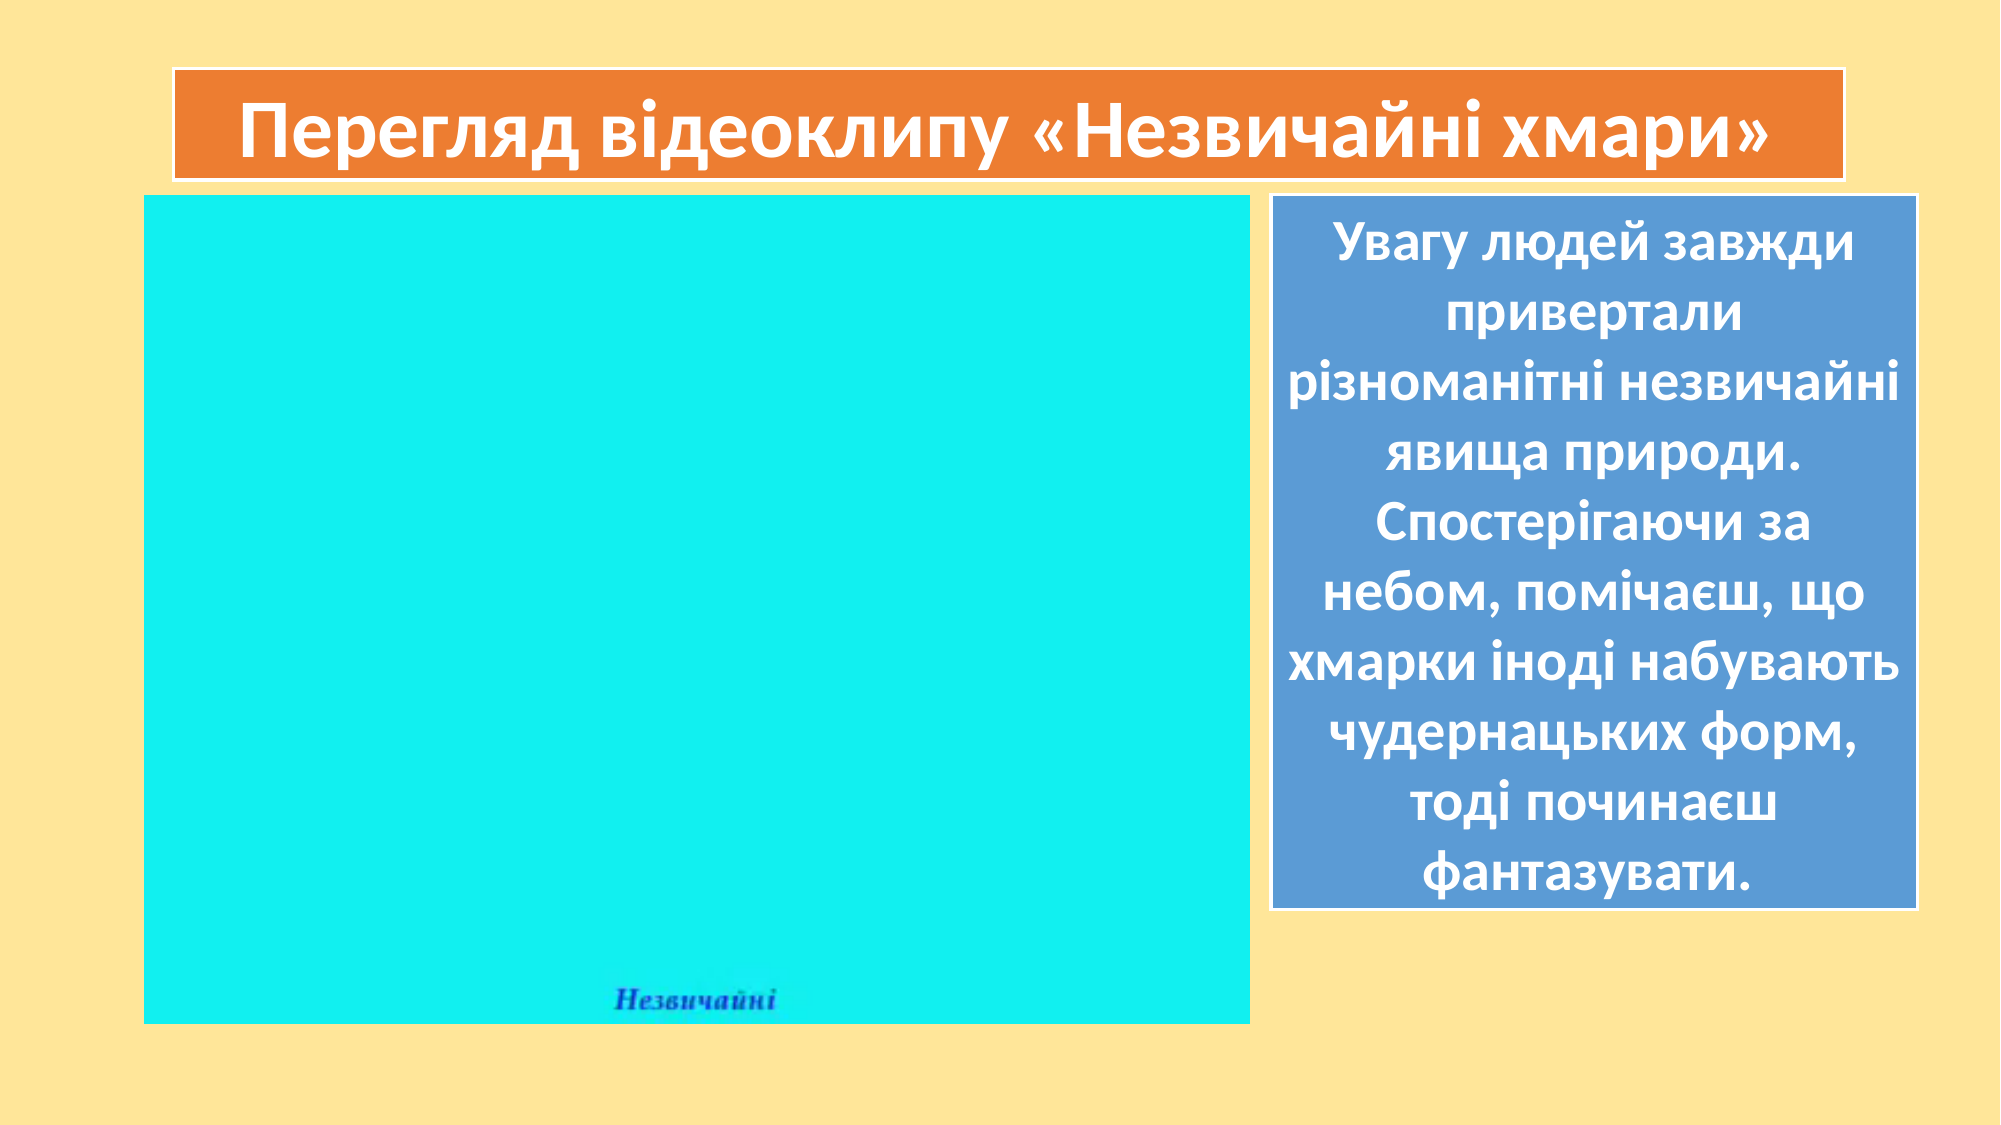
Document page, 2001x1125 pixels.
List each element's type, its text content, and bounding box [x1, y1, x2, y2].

text_box Увагу людей завжди привертали різноманітні незвичайні явища природи. Спостерігаючи за небом, помічаєш, що хмарки іноді набувають чудернацьких форм, тоді починаєш фантазувати. [1269, 193, 1919, 911]
text_box Перегляд відеоклипу «Незвичайні хмари» [172, 67, 1846, 182]
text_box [143, 194, 1250, 1025]
